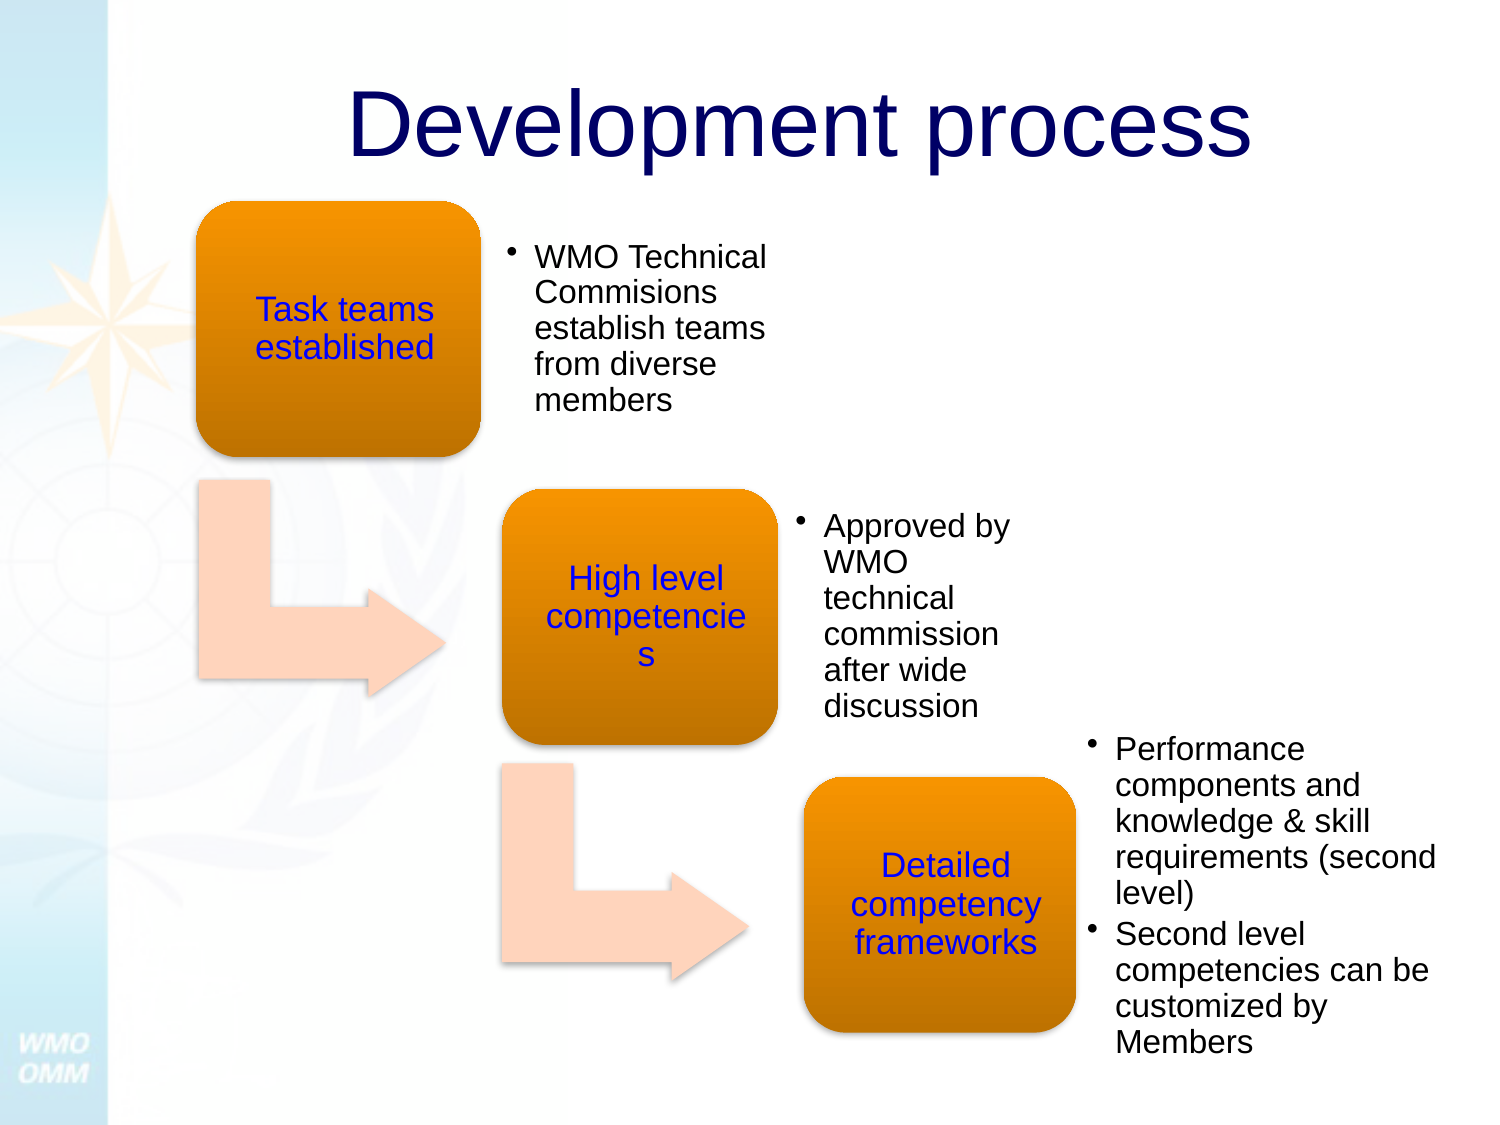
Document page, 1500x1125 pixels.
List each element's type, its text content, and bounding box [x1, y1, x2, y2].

title Development process [150, 24, 1450, 194]
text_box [147, 195, 1500, 1038]
